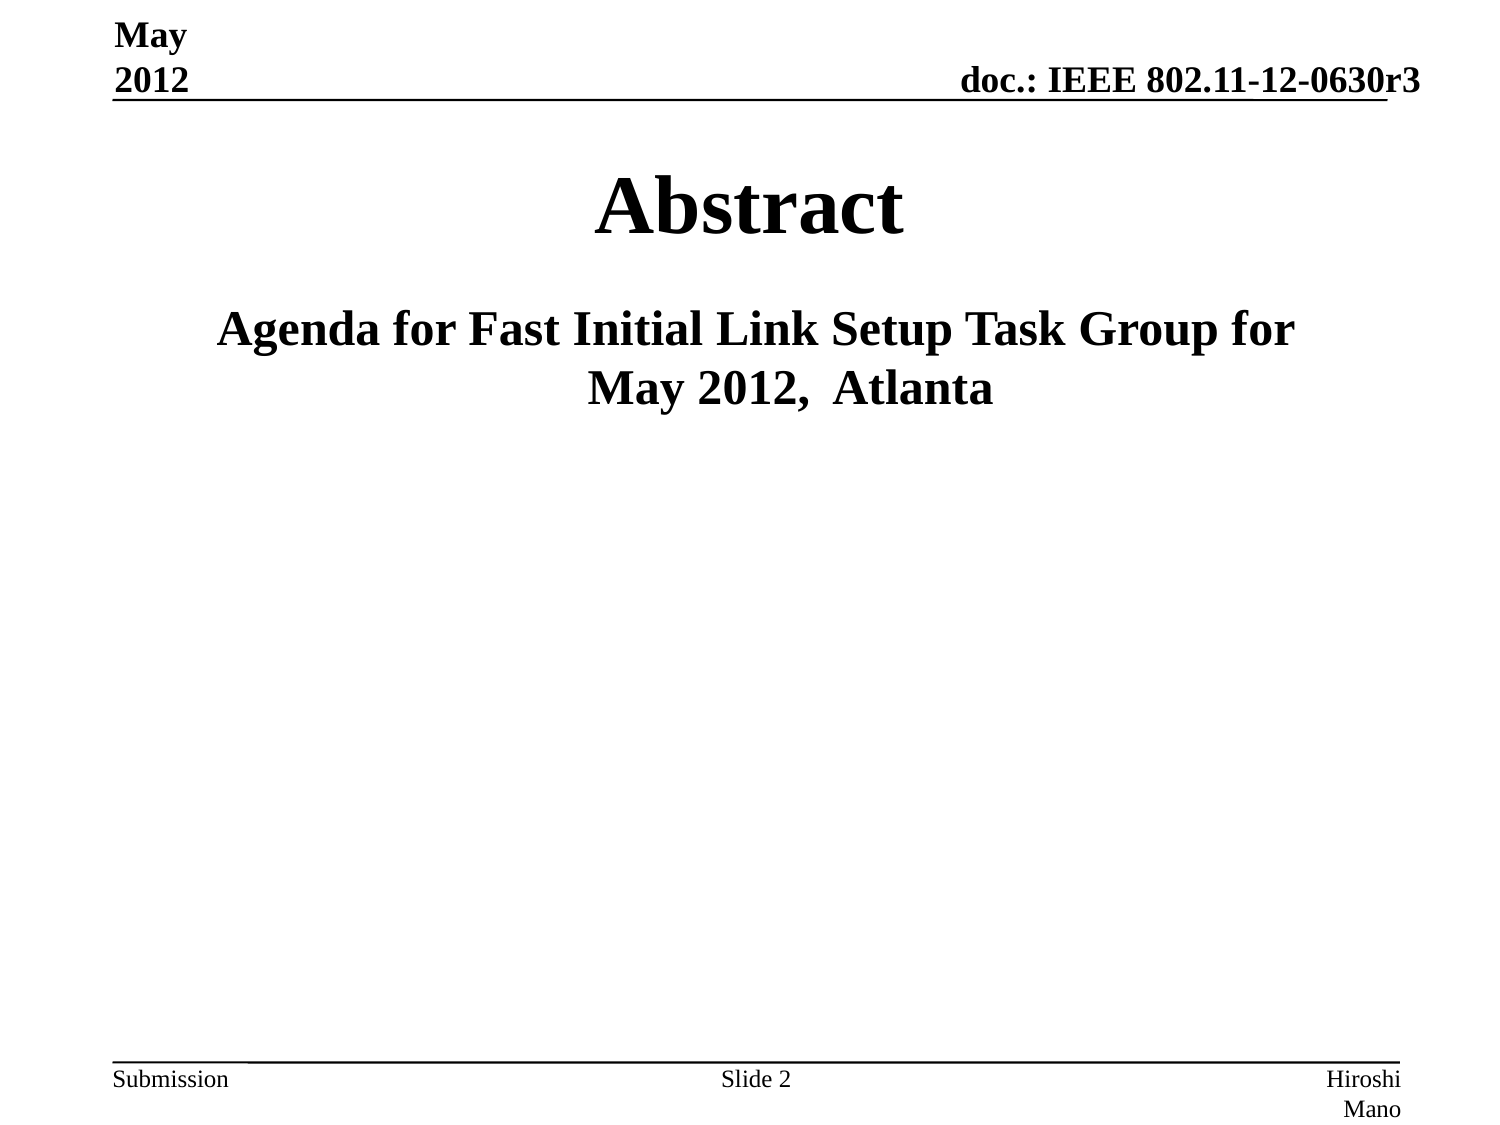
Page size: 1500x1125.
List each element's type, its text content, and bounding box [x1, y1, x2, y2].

slide_number Slide 2 [712, 1061, 800, 1093]
title Abstract [112, 112, 1388, 287]
list Agenda for Fast Initial Link Setup Task Group for May 2012, Atlanta [112, 287, 1401, 463]
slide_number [114, 54, 259, 101]
footer Hiroshi Mano (ATRD, Root, Lab) [1324, 1061, 1402, 1093]
